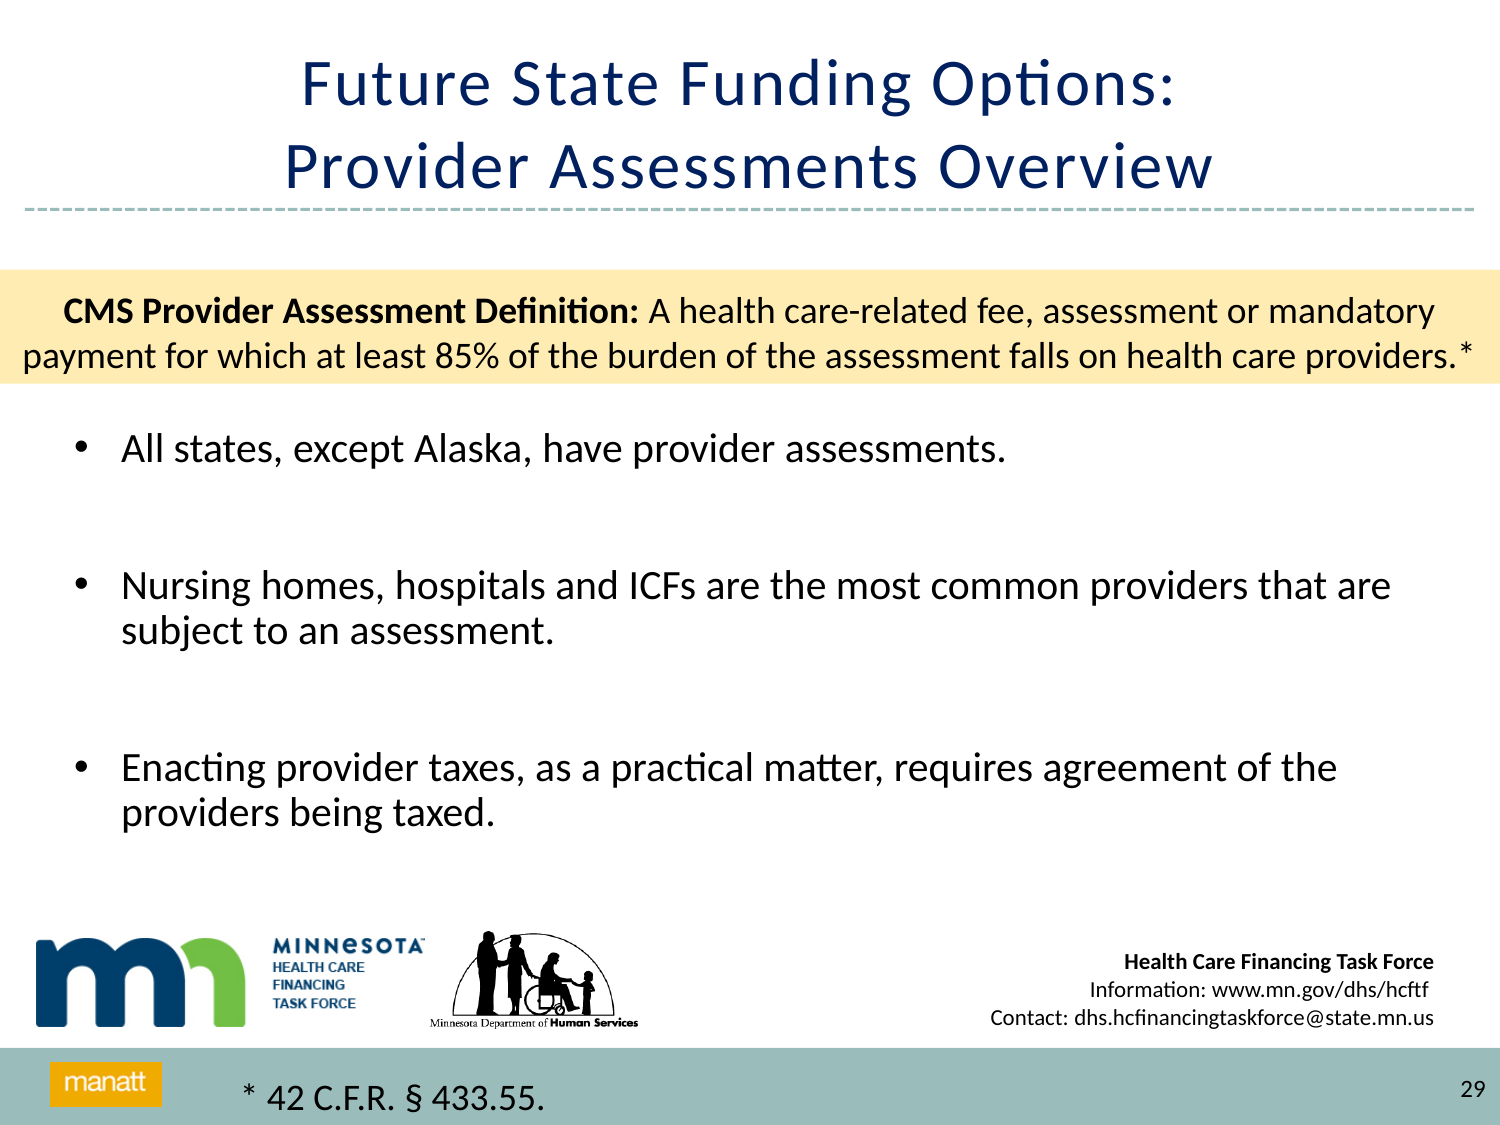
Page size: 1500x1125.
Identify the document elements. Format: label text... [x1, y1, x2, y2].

picture [36, 938, 425, 1027]
list All states, except Alaska, have provider assessments. Nursing homes, hospitals and ICFs are the most common providers that are subject to an assessment. Enacting provider taxes, as a practical matter, requires agreement of the providers being taxed. [59, 418, 1451, 902]
text_box 29 [1150, 1065, 1500, 1125]
picture [429, 930, 638, 1029]
text_box * 42 C.F.R. § 433.55. [225, 1065, 1150, 1125]
title Future State Funding Options: Provider Assessments Overview [49, 37, 1450, 210]
text_box CMS Provider Assessment Definition: A health care-related fee, assessment or mandatory payment for which at least 85% of the burden of the assessment falls on health care providers.* [0, 269, 1500, 384]
picture [49, 1062, 162, 1108]
